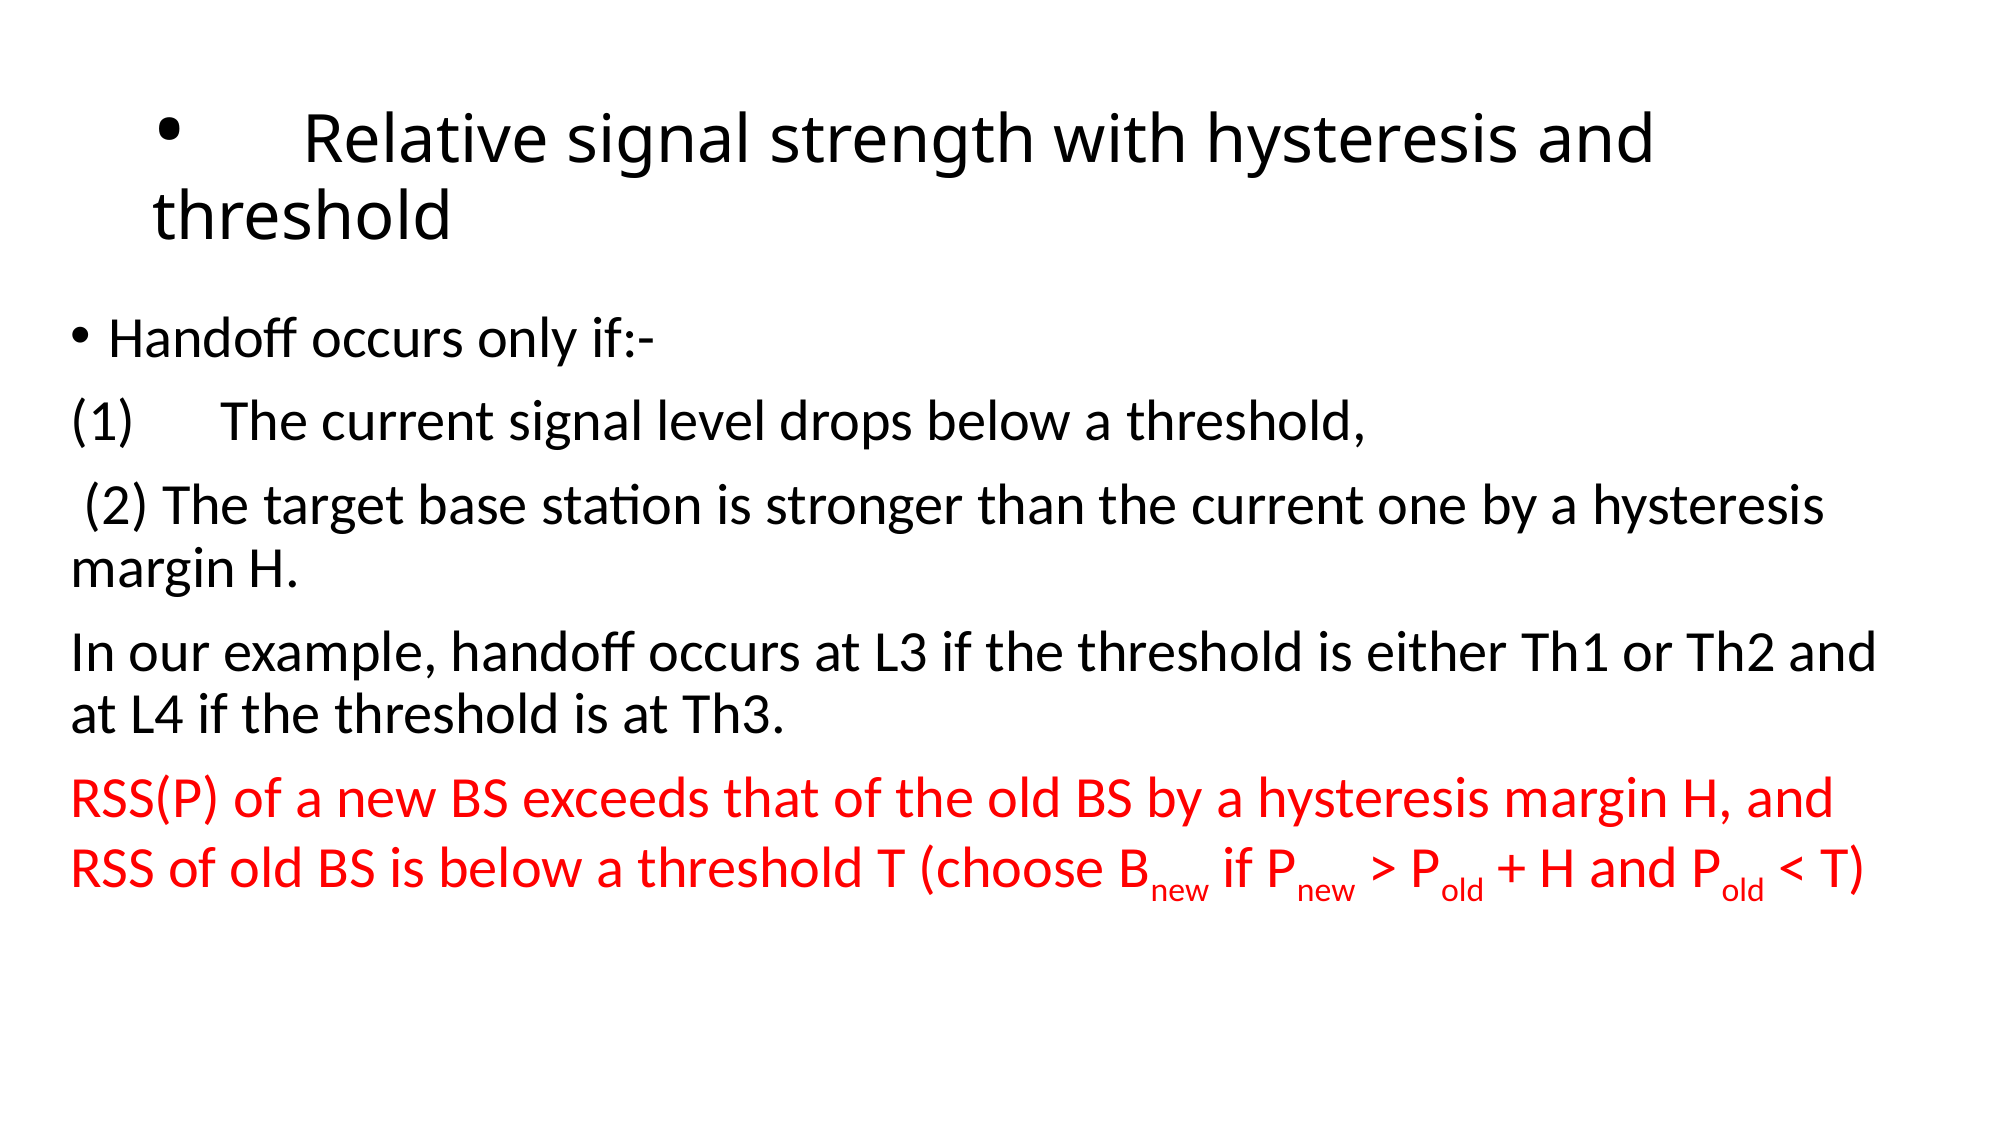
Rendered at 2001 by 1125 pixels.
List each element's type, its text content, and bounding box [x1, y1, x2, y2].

title • Relative signal strength with hysteresis and threshold [137, 59, 1957, 278]
list Handoff occurs only if:- (1) The current signal level drops below a threshold, (2) The target base station is stronger than the current one by a hysteresis margin H. In our example, handoff occurs at L3 if the threshold is either Th1 or Th2 and at L4 if the threshold is at Th3. RSS(P) of a new BS exceeds that of the old BS by a hysteresis margin H, and RSS of old BS is below a threshold T (choose Bnew if Pnew > Pold + H and Pold < T) [55, 299, 1940, 1014]
